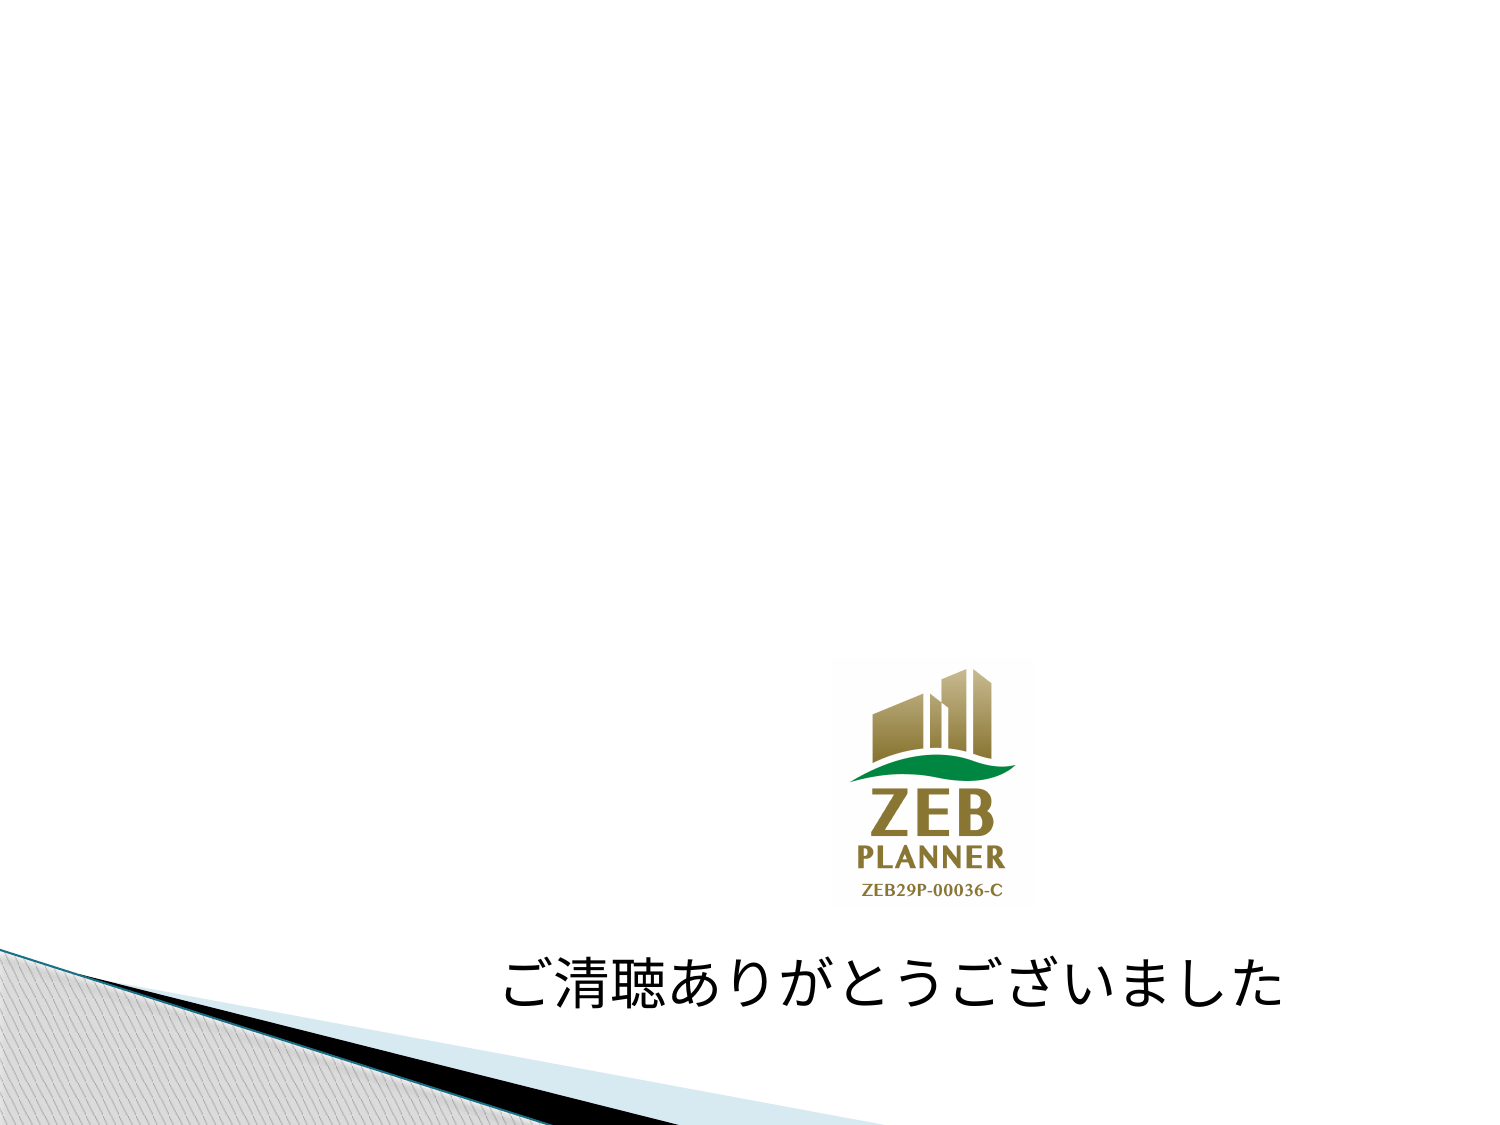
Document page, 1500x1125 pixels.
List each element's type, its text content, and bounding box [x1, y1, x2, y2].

list ご清聴ありがとうございました [75, 940, 1300, 1062]
picture [832, 657, 1034, 908]
